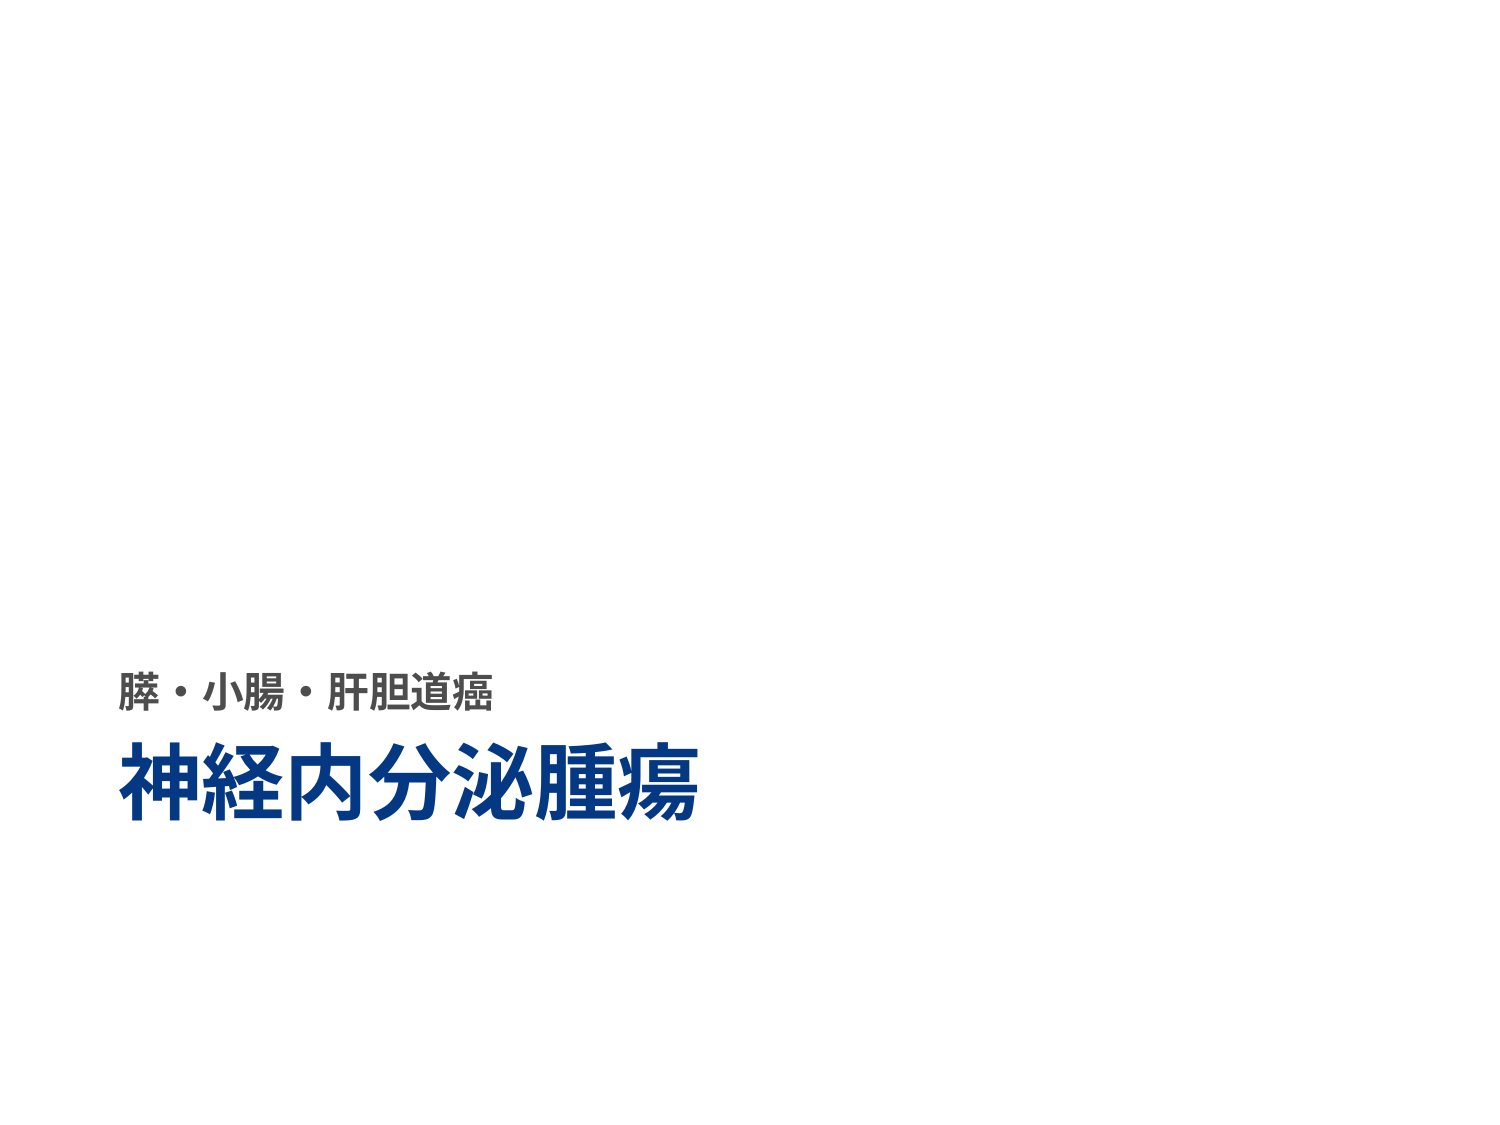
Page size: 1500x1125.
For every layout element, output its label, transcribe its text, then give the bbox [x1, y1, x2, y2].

list 膵・小腸・肝胆道癌 [118, 476, 1394, 723]
title 神経内分泌腫瘍 [118, 723, 1394, 947]
